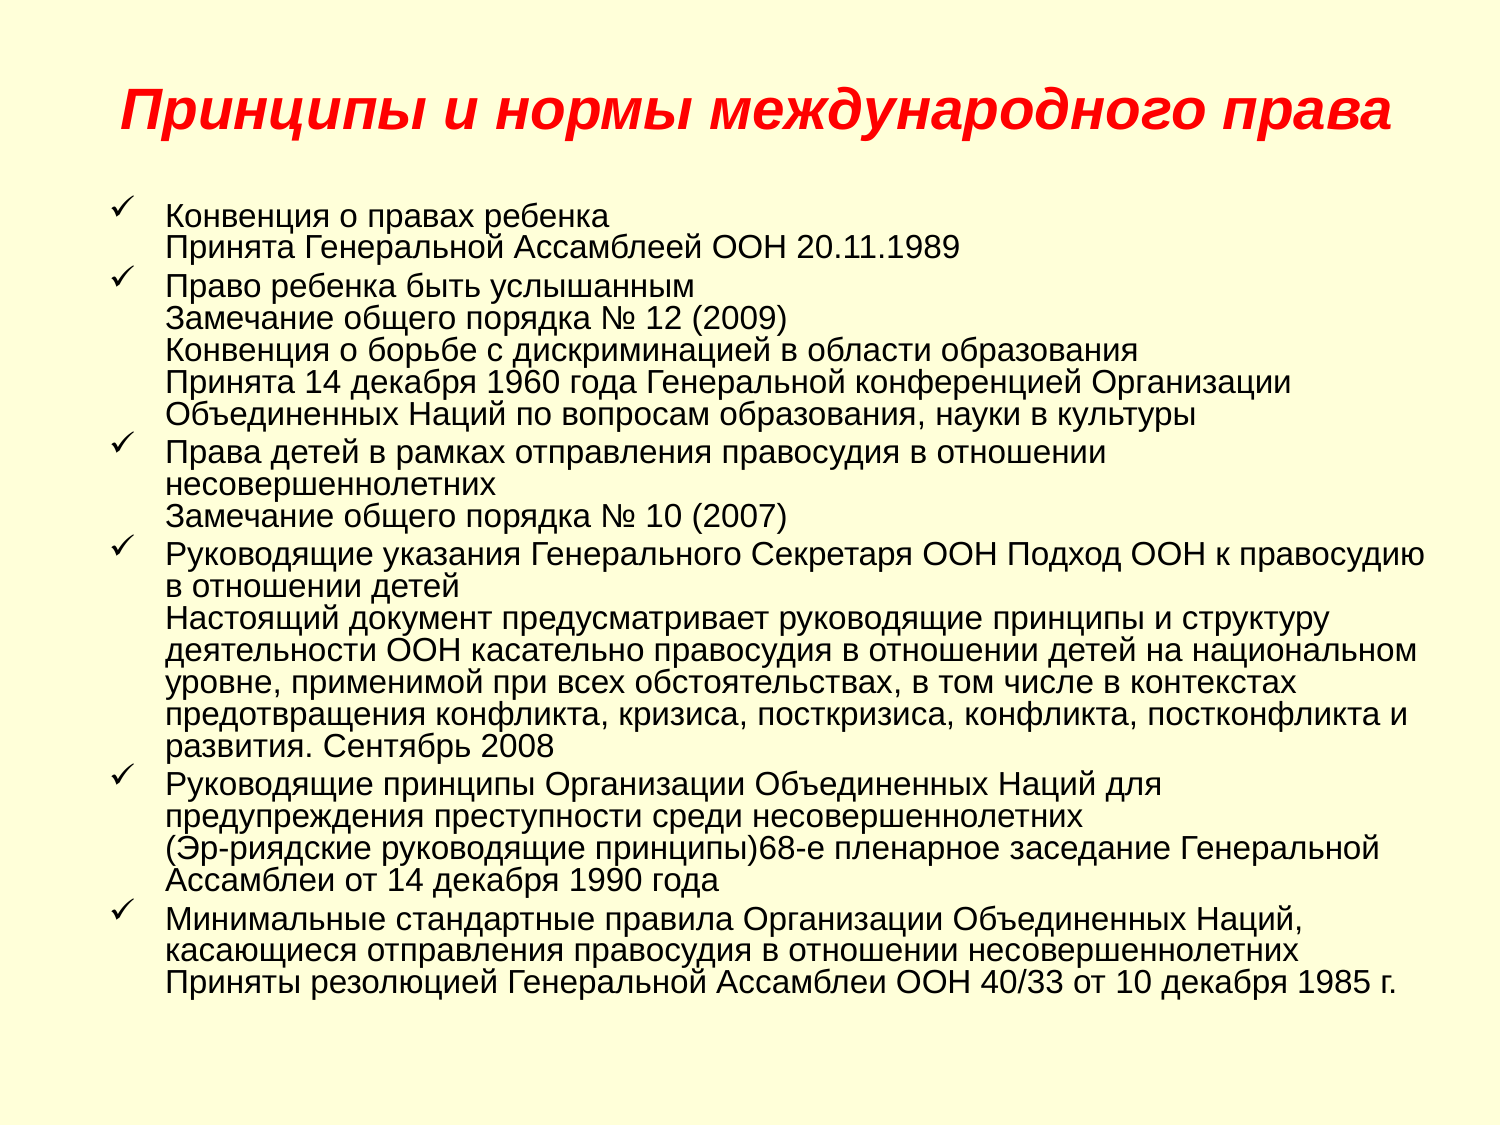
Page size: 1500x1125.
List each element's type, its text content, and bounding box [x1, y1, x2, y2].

title Принципы и нормы международного права [81, 34, 1433, 178]
list Конвенция о правах ребенка Принята Генеральной Ассамблеей ООН 20.11.1989 Право ребенка быть услышанным Замечание общего порядка № 12 (2009) Конвенция о борьбе с дискриминацией в области образования Принята 14 декабря 1960 года Генеральной конференцией Организации Oбъединенных Наций по вопросам образования, науки в культуры Права детей в рамках отправления правосудия в отношении несовершеннолетних Замечание общего порядка № 10 (2007) Руководящие указания Генерального Секретаря ООН Подход ООН к правосудию в отношении детей Настоящий документ предусматривает руководящие принципы и структуру деятельности ООН касательно правосудия в отношении детей на национальном уровне, применимой при всех обстоятельствах, в том числе в контекстах предотвращения конфликта, кризиса, посткризиса, конфликта, постконфликта и развития. Сентябрь 2008 Руководящие принципы Организации Объединенных Наций для предупреждения преступности среди несовершеннолетних (Эр-риядские руководящие принципы)68-е пленарное заседание Генеральной Ассамблеи от 14 декабря 1990 года Минимальные стандартные правила Организации Объединенных Наций, касающиеся отправления правосудия в отношении несовершеннолетних Приняты резолюцией Генеральной Ассамблеи ООН 40/33 от 10 декабря 1985 г. [93, 152, 1444, 1055]
